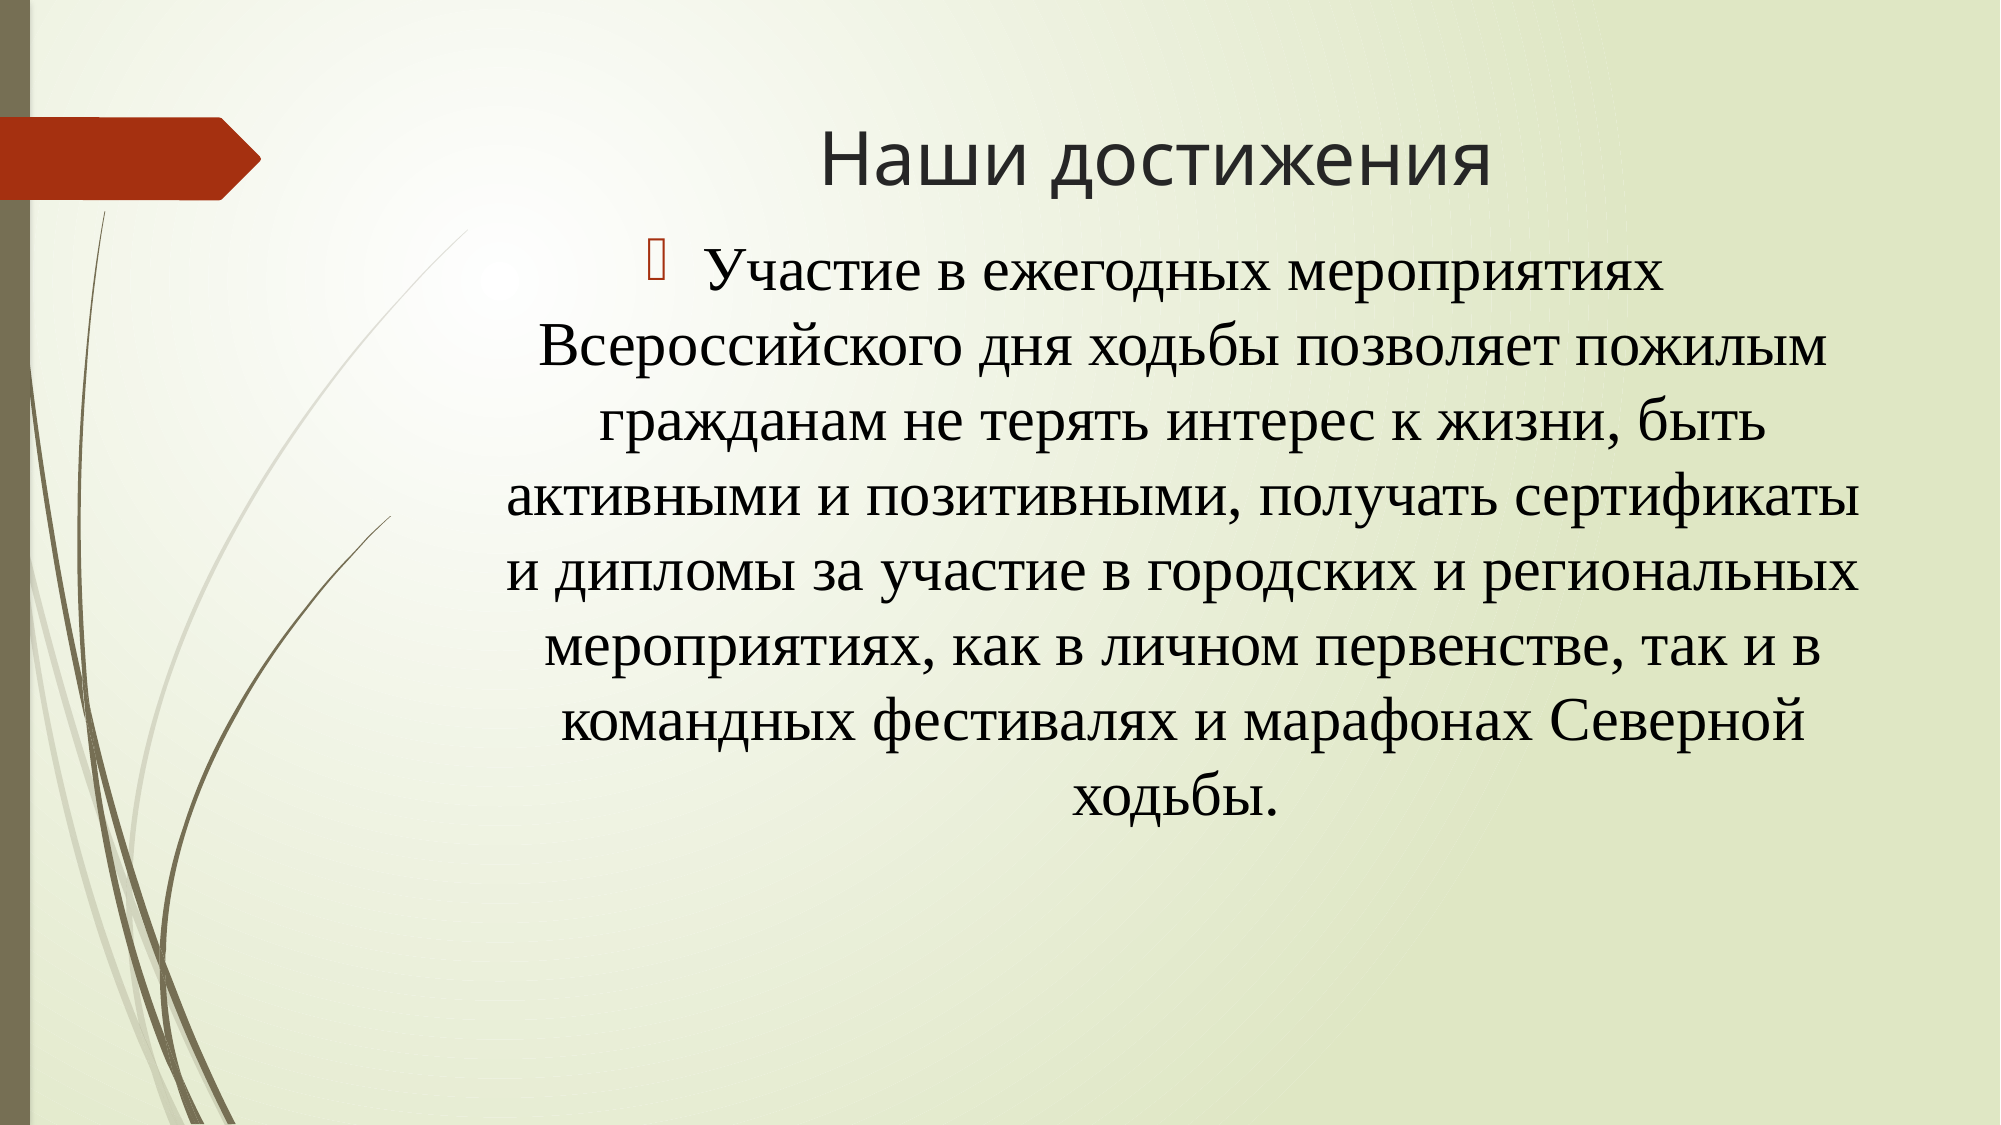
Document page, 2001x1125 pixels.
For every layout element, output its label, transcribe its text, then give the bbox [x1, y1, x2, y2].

list Участие в ежегодных мероприятиях Всероссийского дня ходьбы позволяет пожилым гражданам не терять интерес к жизни, быть активными и позитивными, получать сертификаты и дипломы за участие в городских и региональных мероприятиях, как в личном первенстве, так и в командных фестивалях и марафонах Северной ходьбы. [424, 220, 1888, 970]
title Наши достижения [425, 102, 1888, 220]
